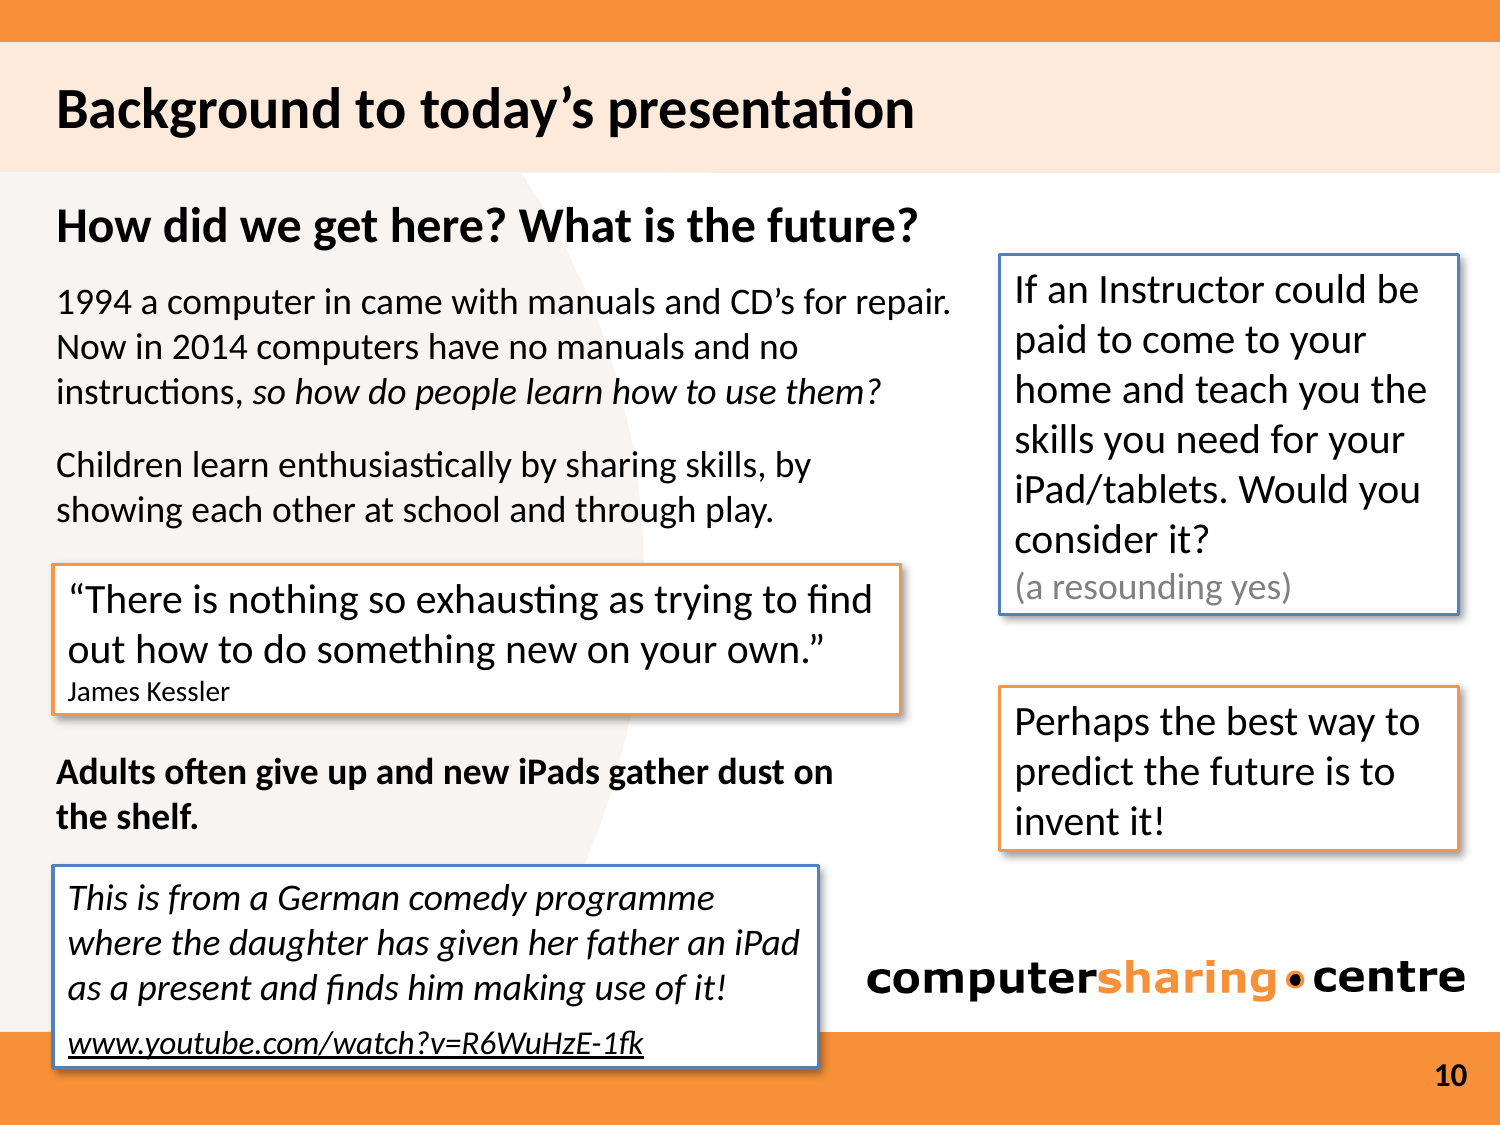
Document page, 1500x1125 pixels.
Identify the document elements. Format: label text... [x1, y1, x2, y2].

text_box Children learn enthusiastically by sharing skills, by showing each other at school and through play. [41, 432, 951, 538]
text_box “There is nothing so exhausting as trying to find out how to do something new on your own.” James Kessler [53, 564, 901, 715]
text_box If an Instructor could be paid to come to your home and teach you the skills you need for your iPad/tablets. Would you consider it? (a resounding yes) [998, 253, 1461, 617]
picture [0, 0, 1500, 1125]
text_box 1994 a computer in came with manuals and CD’s for repair. Now in 2014 computers have no manuals and no instructions, so how do people learn how to use them? [41, 269, 987, 419]
slide_number 10 [1132, 1042, 1483, 1103]
text_box Perhaps the best way to predict the future is to invent it! [998, 684, 1461, 853]
text_box How did we get here? What is the future? [41, 184, 1459, 976]
text_box This is from a German comedy programme where the daughter has given her father an iPad as a present and finds him making use of it! www.youtube.com/watch?v=R6WuHzE-1fk [51, 864, 820, 1070]
text_box Background to today’s presentation [41, 63, 1489, 148]
text_box Adults often give up and new iPads gather dust on the shelf. [41, 739, 901, 845]
